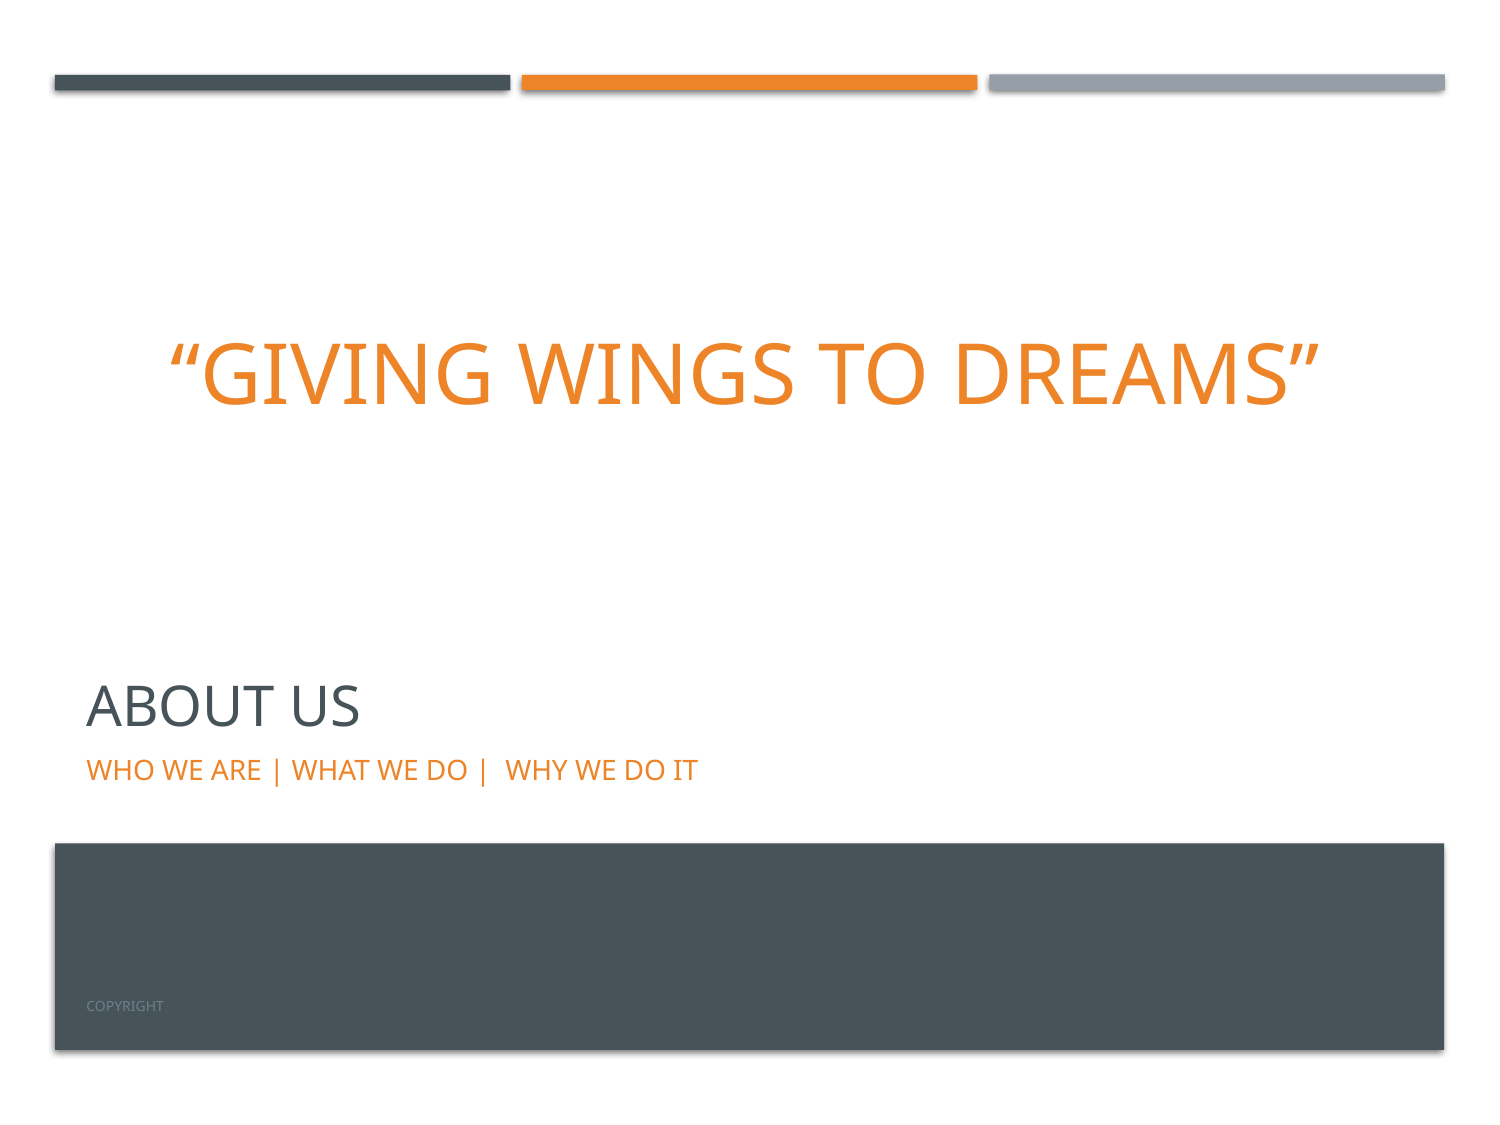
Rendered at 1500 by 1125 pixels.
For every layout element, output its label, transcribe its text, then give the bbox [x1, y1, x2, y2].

title ABOUT US [71, 499, 1429, 744]
footer Copyright [71, 976, 923, 1037]
text_box “GIVING WINGS TO DREAMS” [109, 314, 1382, 427]
list WHO WE ARE | WHAT WE DO | WHY WE DO IT [71, 744, 1429, 844]
